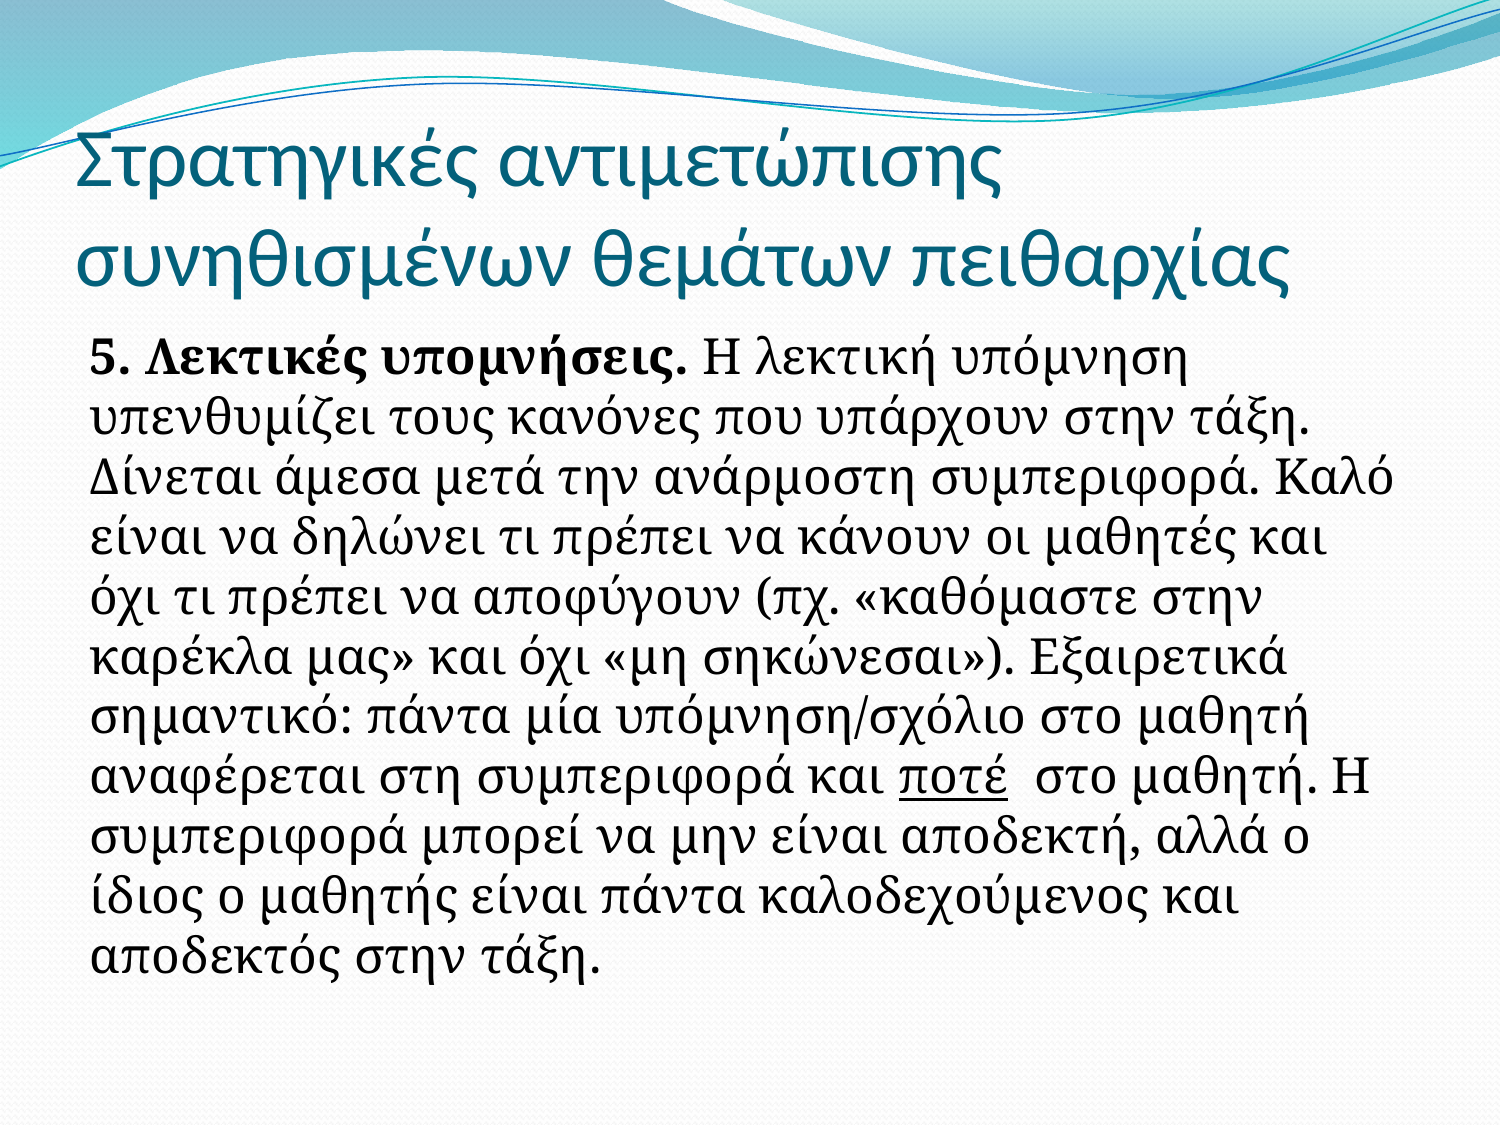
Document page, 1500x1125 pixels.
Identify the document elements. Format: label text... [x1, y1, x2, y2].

title Στρατηγικές αντιμετώπισης συνηθισμένων θεμάτων πειθαρχίας [75, 115, 1425, 303]
list 5. Λεκτικές υπομνήσεις. Η λεκτική υπόμνηση υπενθυμίζει τους κανόνες που υπάρχουν στην τάξη. Δίνεται άμεσα μετά την ανάρμοστη συμπεριφορά. Καλό είναι να δηλώνει τι πρέπει να κάνουν οι μαθητές και όχι τι πρέπει να αποφύγουν (πχ. «καθόμαστε στην καρέκλα μας» και όχι «μη σηκώνεσαι»). Εξαιρετικά σημαντικό: πάντα μία υπόμνηση/σχόλιο στο μαθητή αναφέρεται στη συμπεριφορά και ποτέ στο μαθητή. Η συμπεριφορά μπορεί να μην είναι αποδεκτή, αλλά ο ίδιος ο μαθητής είναι πάντα καλοδεχούμενος και αποδεκτός στην τάξη. [75, 317, 1425, 1038]
